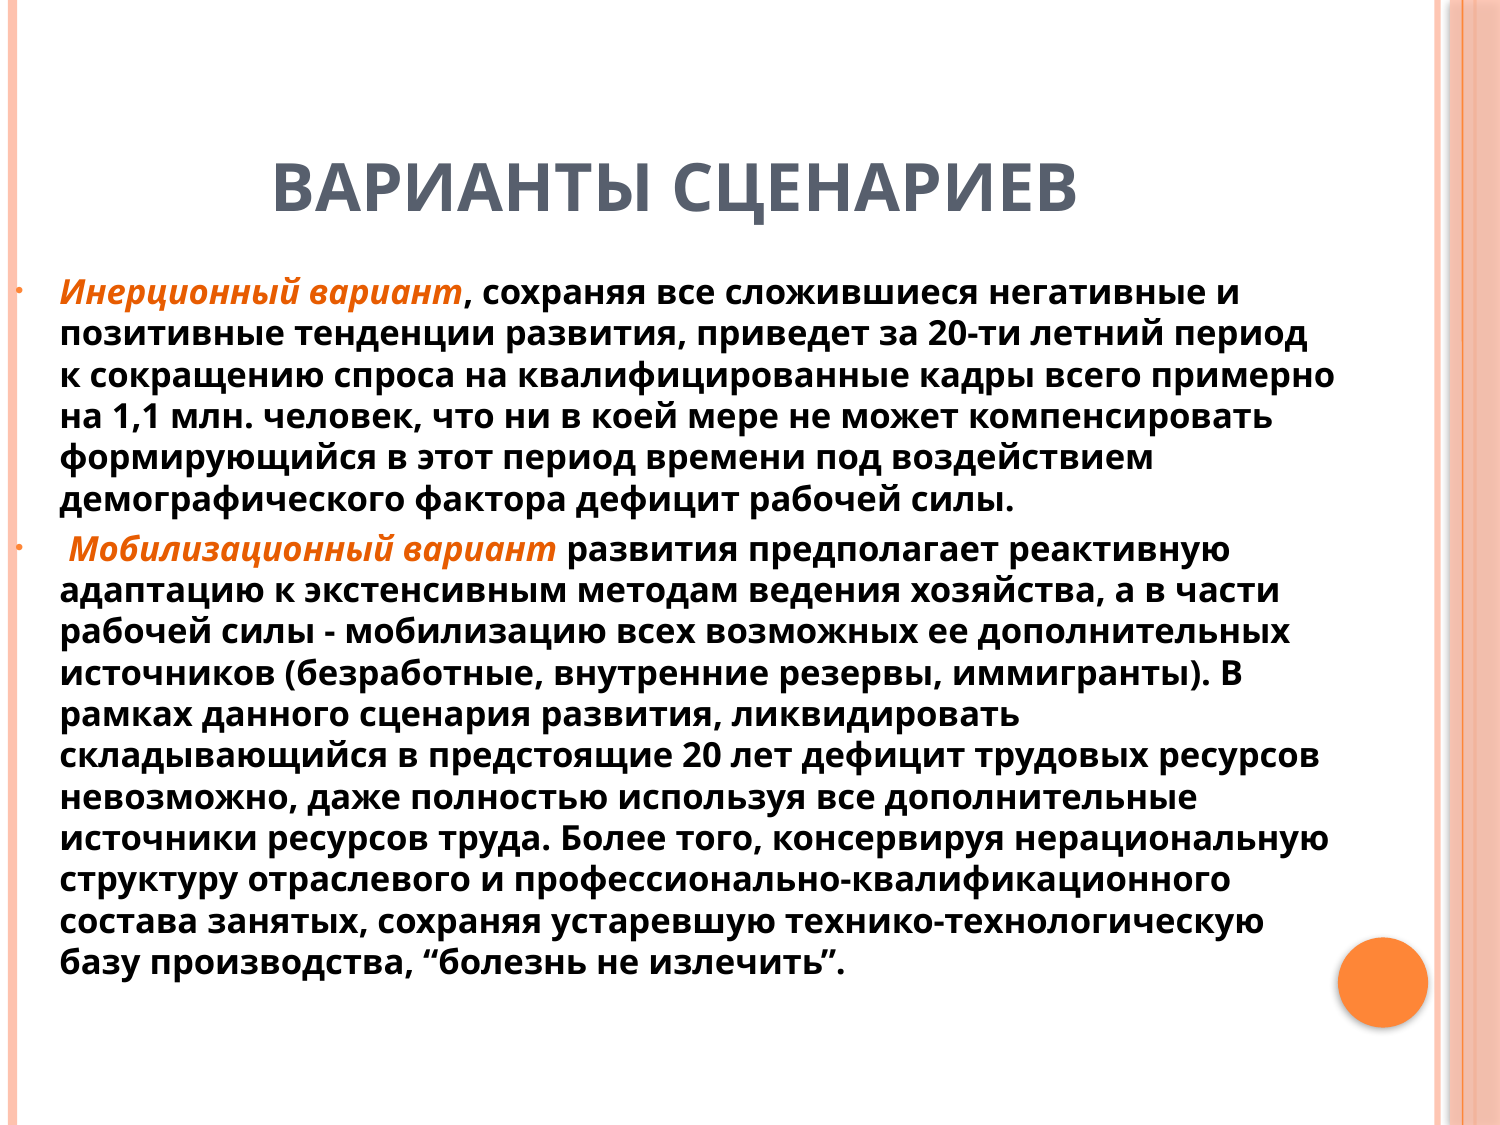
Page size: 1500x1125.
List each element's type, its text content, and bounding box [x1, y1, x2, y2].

list Инерционный вариант, сохраняя все сложившиеся негативные и позитивные тенденции развития, приведет за 20-ти летний период к сокращению спроса на квалифицированные кадры всего примерно на 1,1 млн. человек, что ни в коей мере не может компенсировать формирующийся в этот период времени под воздействием демографического фактора дефицит рабочей силы. Мобилизационный вариант развития предполагает реактивную адаптацию к экстенсивным методам ведения хозяйства, а в части рабочей силы - мобилизацию всех возможных ее дополнительных источников (безработные, внутренние резервы, иммигранты). В рамках данного сценария развития, ликвидировать складывающийся в предстоящие 20 лет дефицит трудовых ресурсов невозможно, даже полностью используя все дополнительные источники ресурсов труда. Более того, консервируя нерациональную структуру отраслевого и профессионально-квалификационного состава занятых, сохраняя устаревшую технико-технологическую базу производства, “болезнь не излечить”. [0, 262, 1351, 1006]
title Варианты сценариев [0, 45, 1350, 233]
